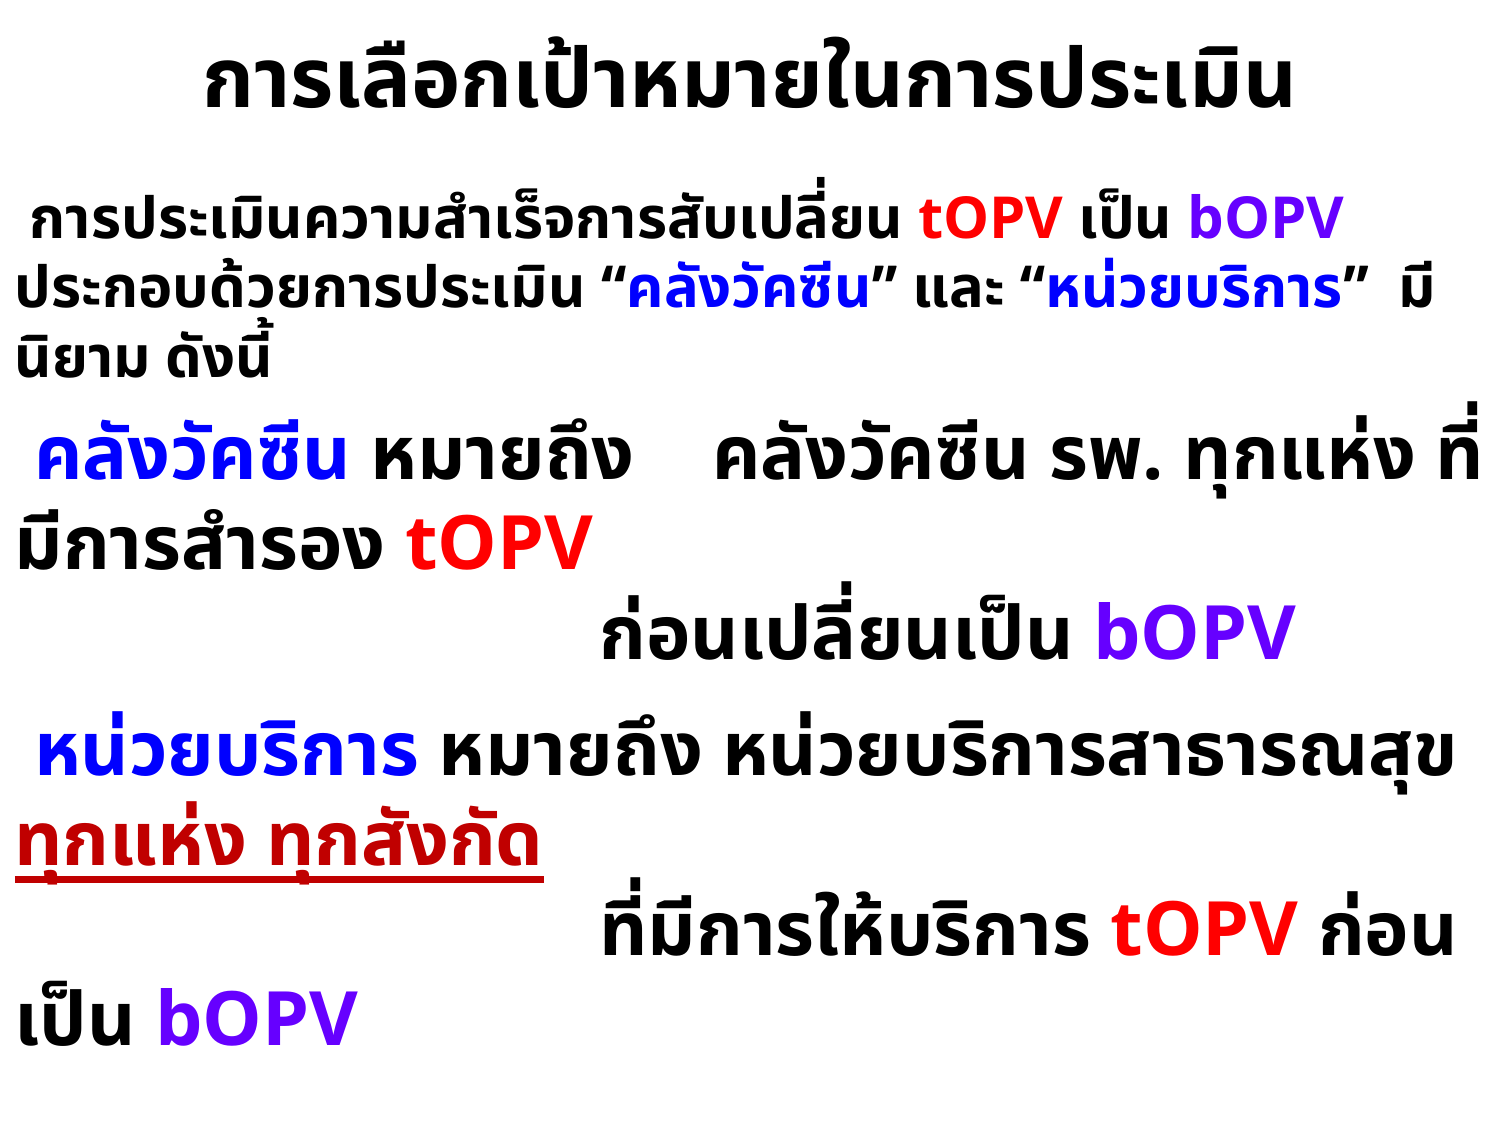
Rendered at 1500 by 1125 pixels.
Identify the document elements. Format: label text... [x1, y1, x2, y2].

title การเลือกเป้าหมายในการประเมิน [0, 23, 1500, 126]
text_box การประเมินความสำเร็จการสับเปลี่ยน tOPV เป็น bOPV ประกอบด้วยการประเมิน “คลังวัคซีน” และ “หน่วยบริการ” มีนิยาม ดังนี้ [0, 172, 1500, 397]
text_box คลังวัคซีน หมายถึง คลังวัคซีน รพ. ทุกแห่ง ที่มีการสำรอง tOPV ก่อนเปลี่ยนเป็น bOPV หน่วยบริการ หมายถึง หน่วยบริการสาธารณสุขทุกแห่ง ทุกสังกัด ที่มีการให้บริการ tOPV ก่อนเป็น bOPV * หมายรวมถึง รพ.สต./รพ.ทุกระดับ/PCU ของ รพ. และในสังกัด มหาวิทยาลัย/ อปท./คลินิกเอกชน และอื่นๆ ที่เข้าเกณฑ์ [0, 397, 1500, 1125]
